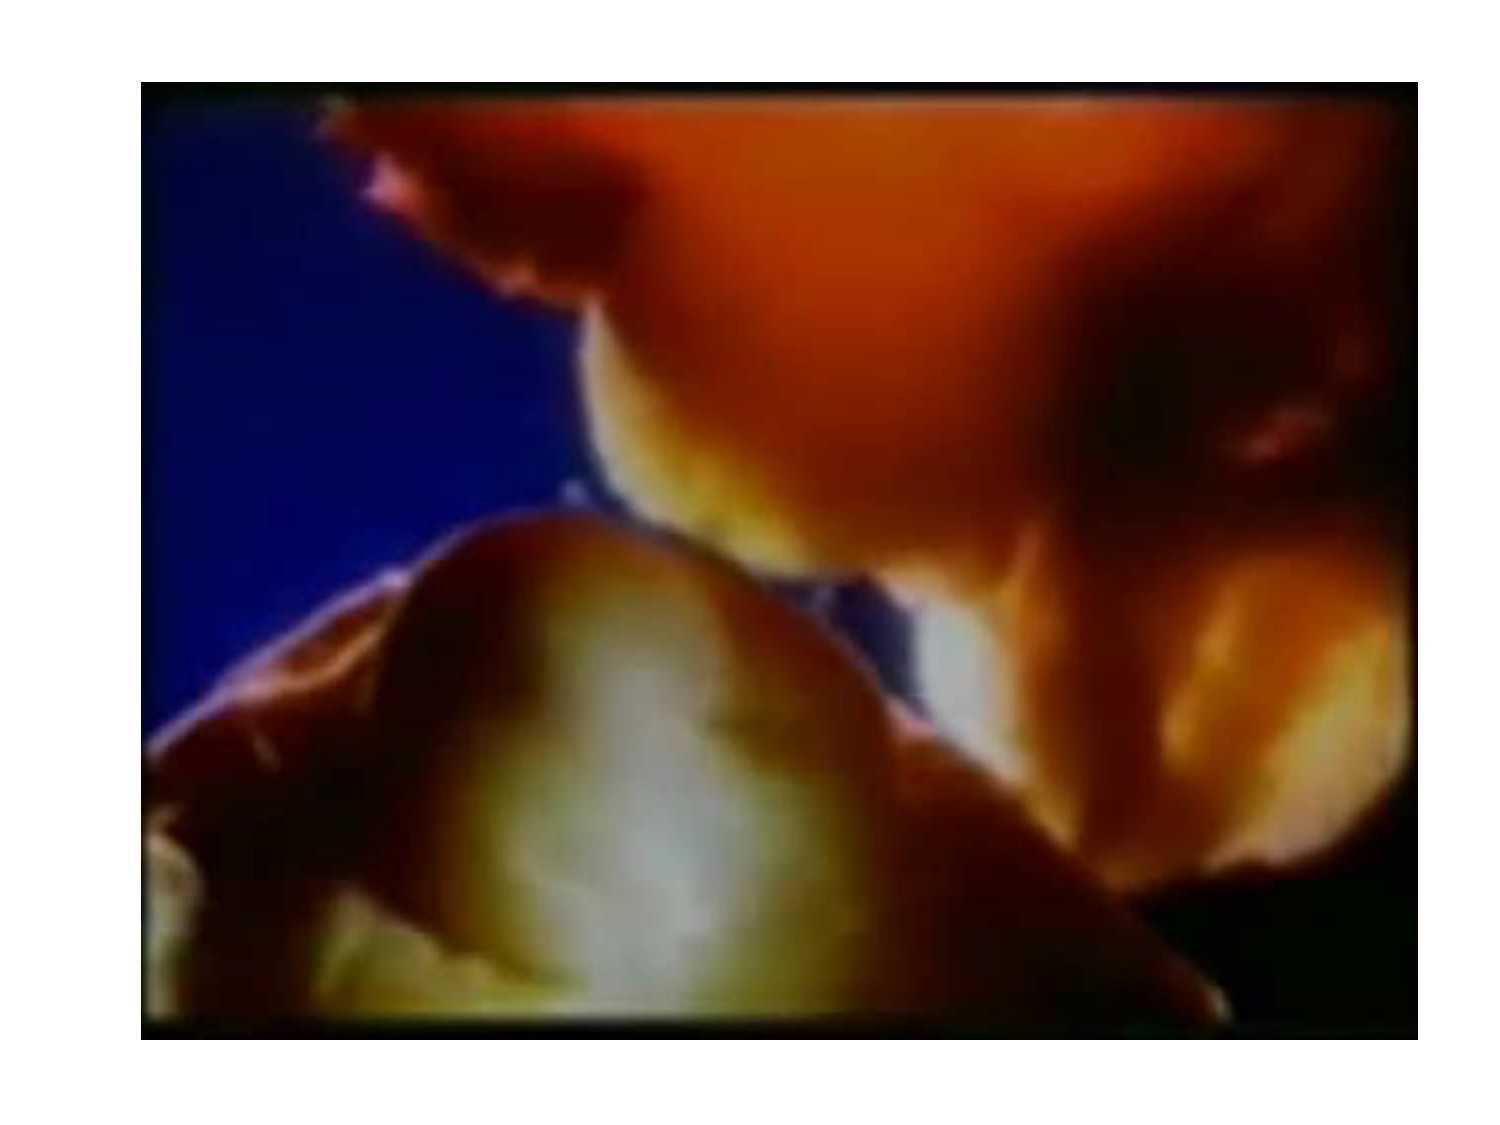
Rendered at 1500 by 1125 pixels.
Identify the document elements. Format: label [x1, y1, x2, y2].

list [140, 81, 1419, 1041]
